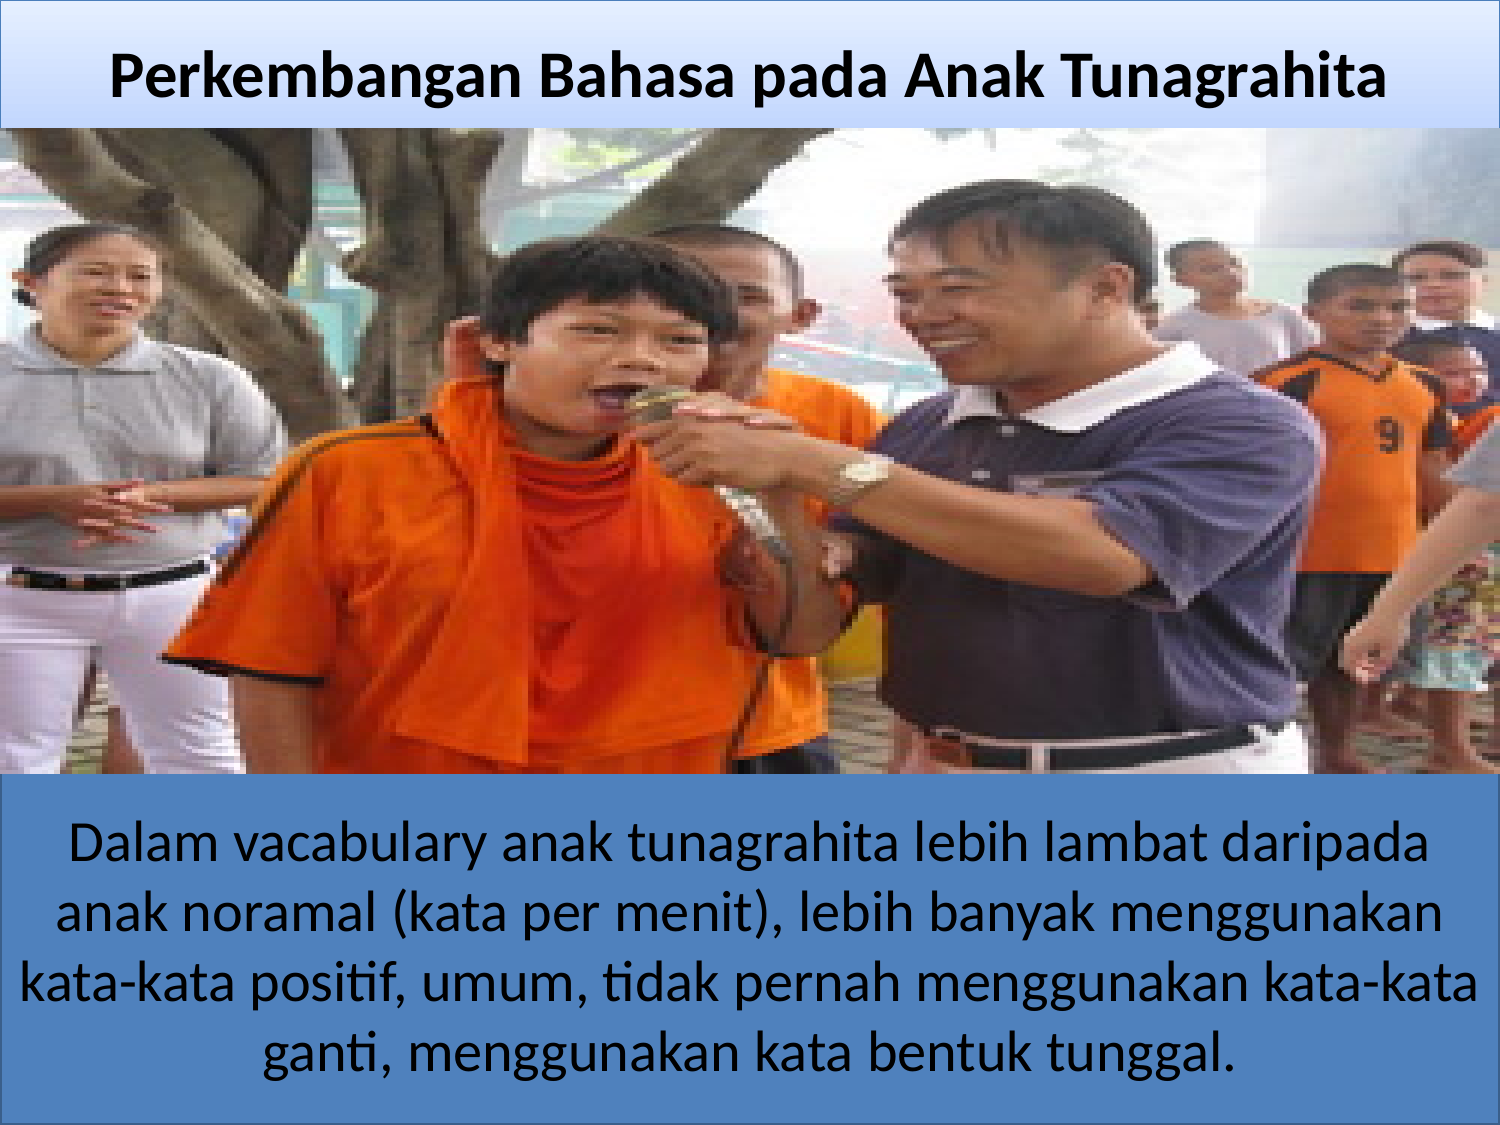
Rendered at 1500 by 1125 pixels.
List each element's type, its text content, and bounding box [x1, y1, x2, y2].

text_box Perkembangan Bahasa pada Anak Tunagrahita [0, 0, 1500, 128]
text_box Dalam vacabulary anak tunagrahita lebih lambat daripada anak noramal (kata per menit), lebih banyak menggunakan kata-kata positif, umum, tidak pernah menggunakan kata-kata ganti, menggunakan kata bentuk tunggal. [0, 780, 1500, 1125]
picture [0, 128, 1500, 774]
